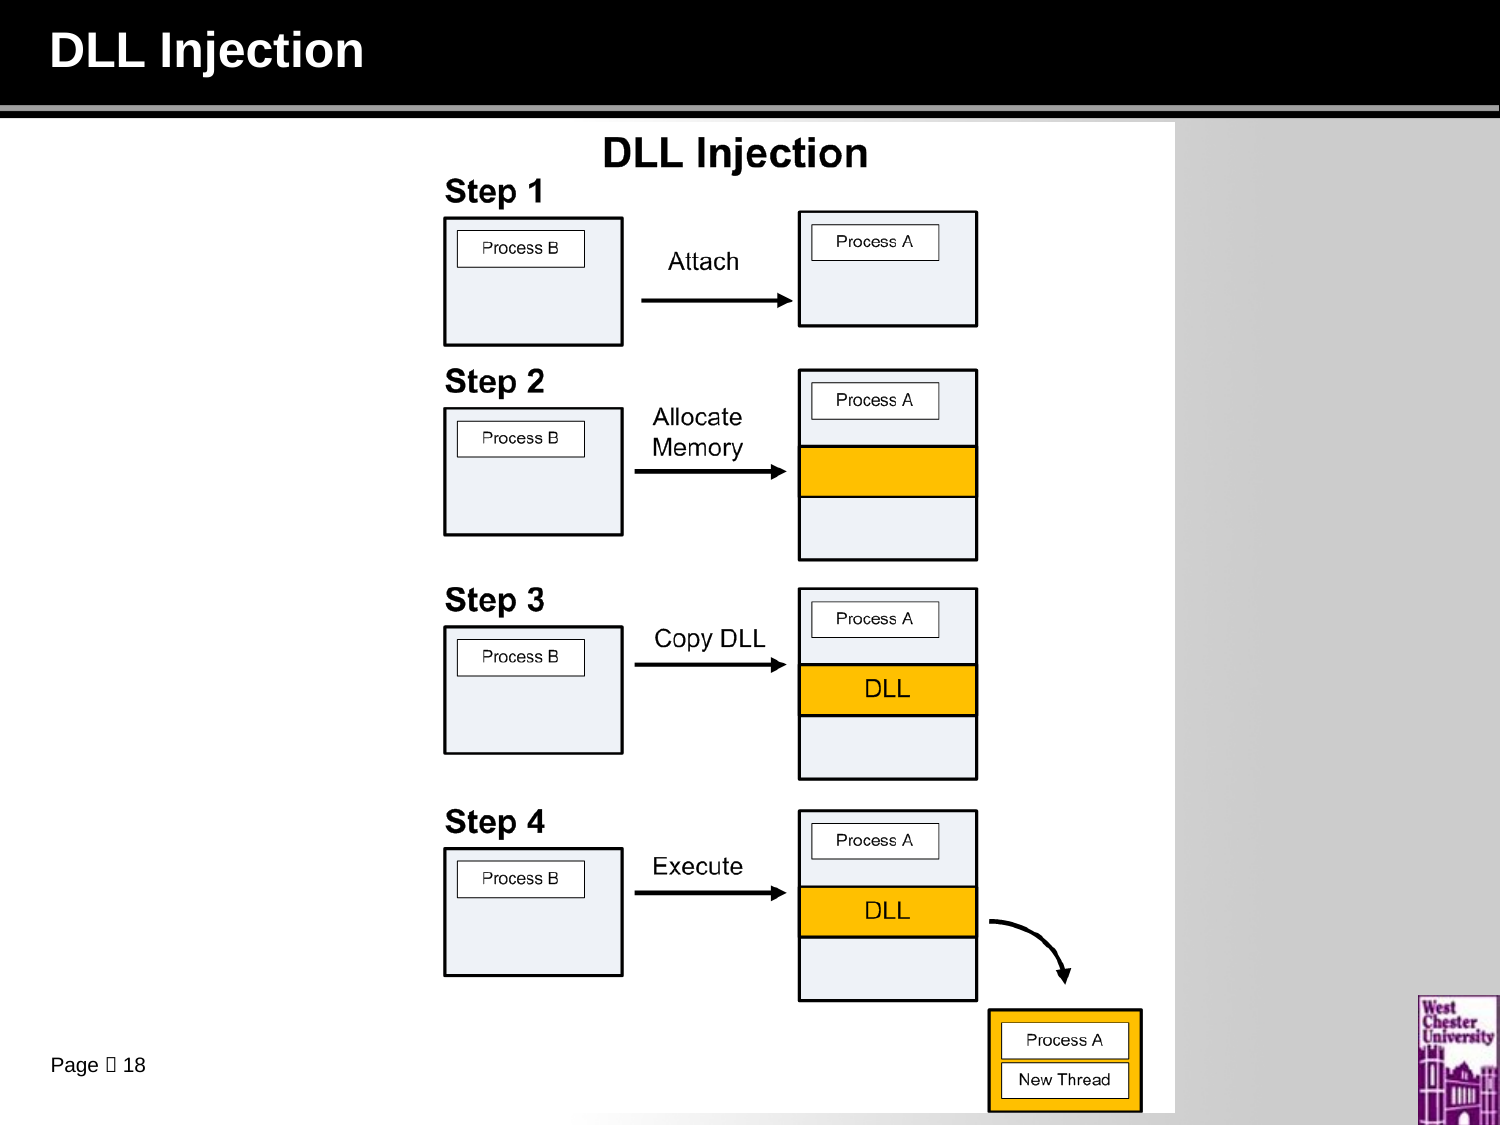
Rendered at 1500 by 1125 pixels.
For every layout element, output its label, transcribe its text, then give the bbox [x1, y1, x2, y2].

picture [0, 0, 1500, 1125]
title DLL Injection [49, 16, 1447, 123]
